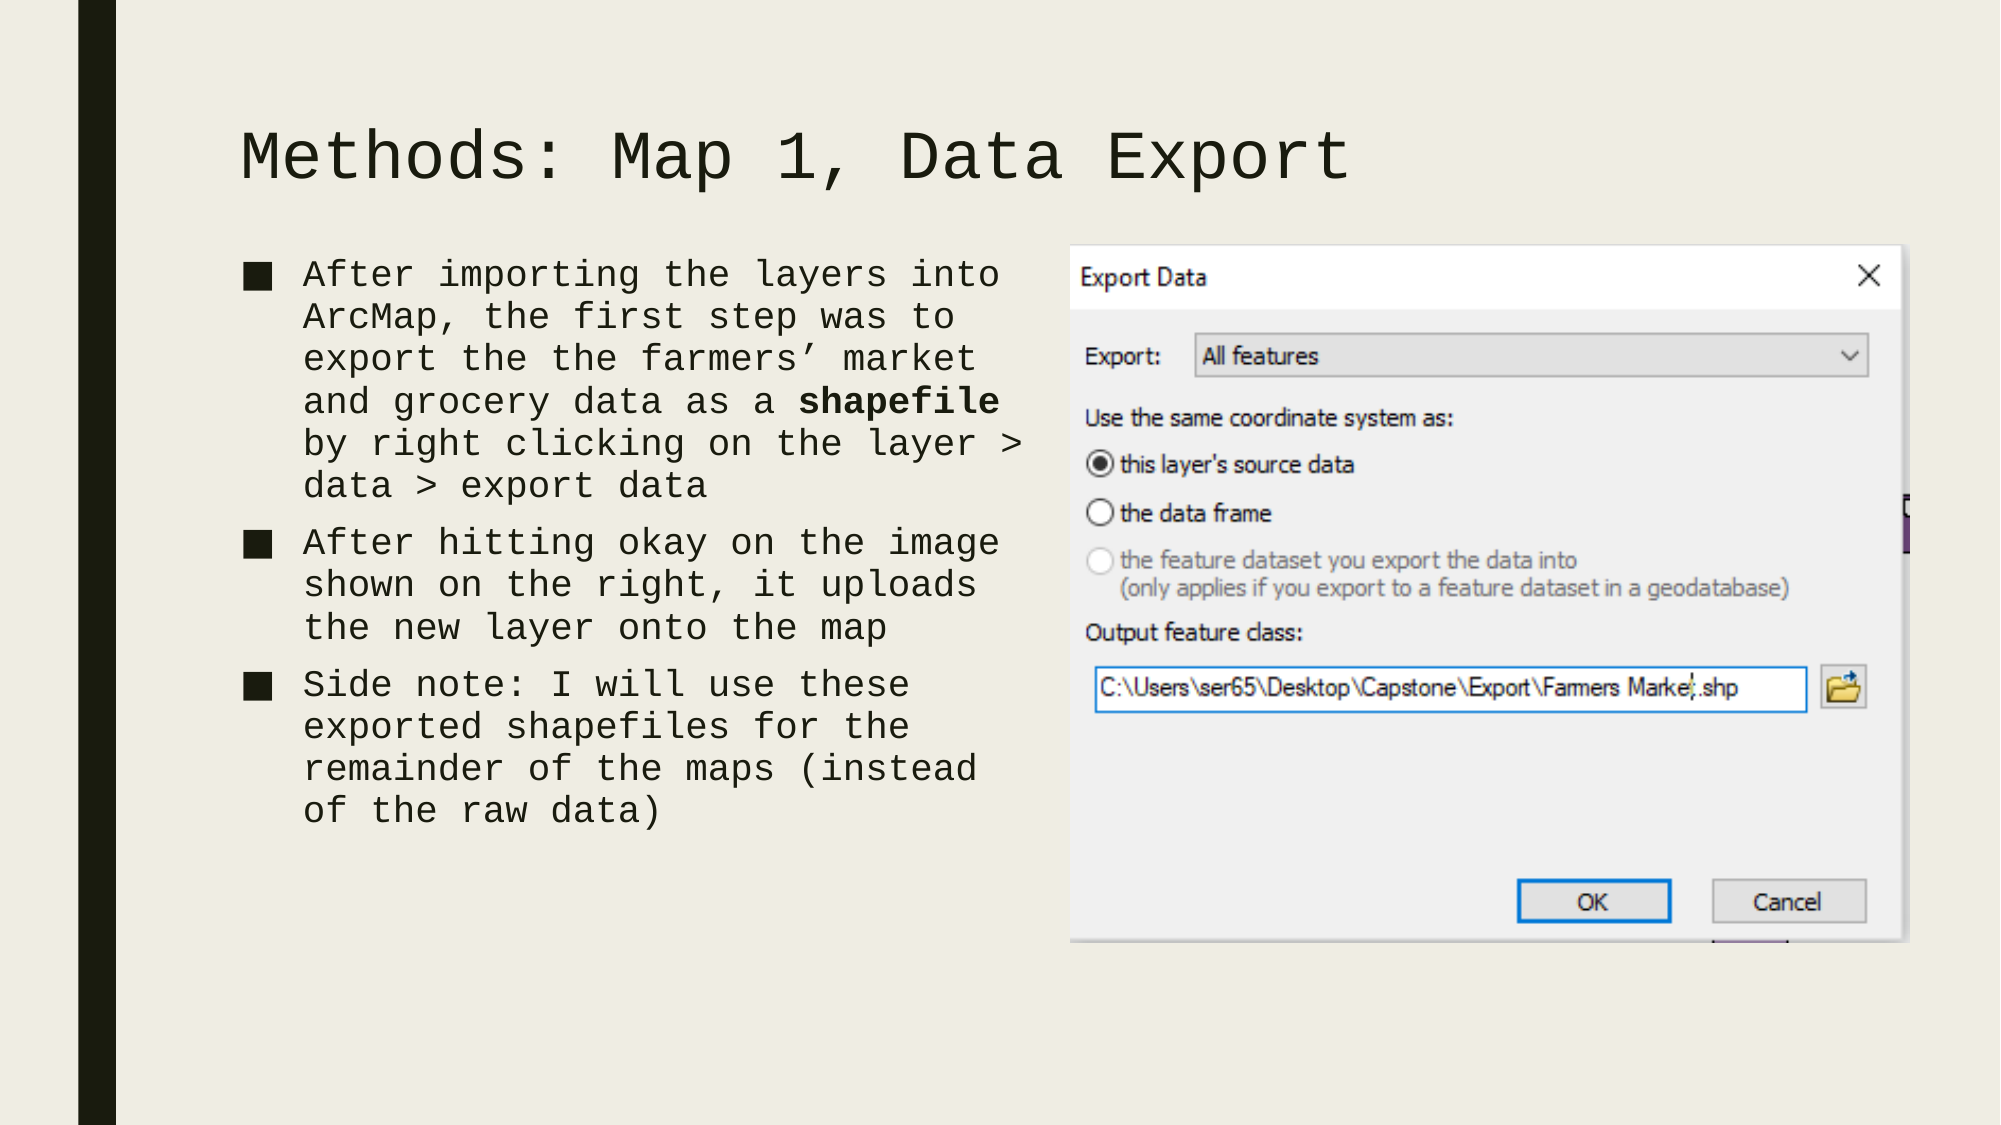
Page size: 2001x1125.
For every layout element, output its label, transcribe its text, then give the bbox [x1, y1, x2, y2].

picture [1069, 244, 1910, 943]
title Methods: Map 1, Data Export [225, 112, 1910, 245]
list After importing the layers into ArcMap, the first step was to export the the farmers’ market and grocery data as a shapefile by right clicking on the layer > data > export data After hitting okay on the image shown on the right, it uploads the new layer onto the map Side note: I will use these exported shapefiles for the remainder of the maps (instead of the raw data) [225, 245, 1050, 1050]
